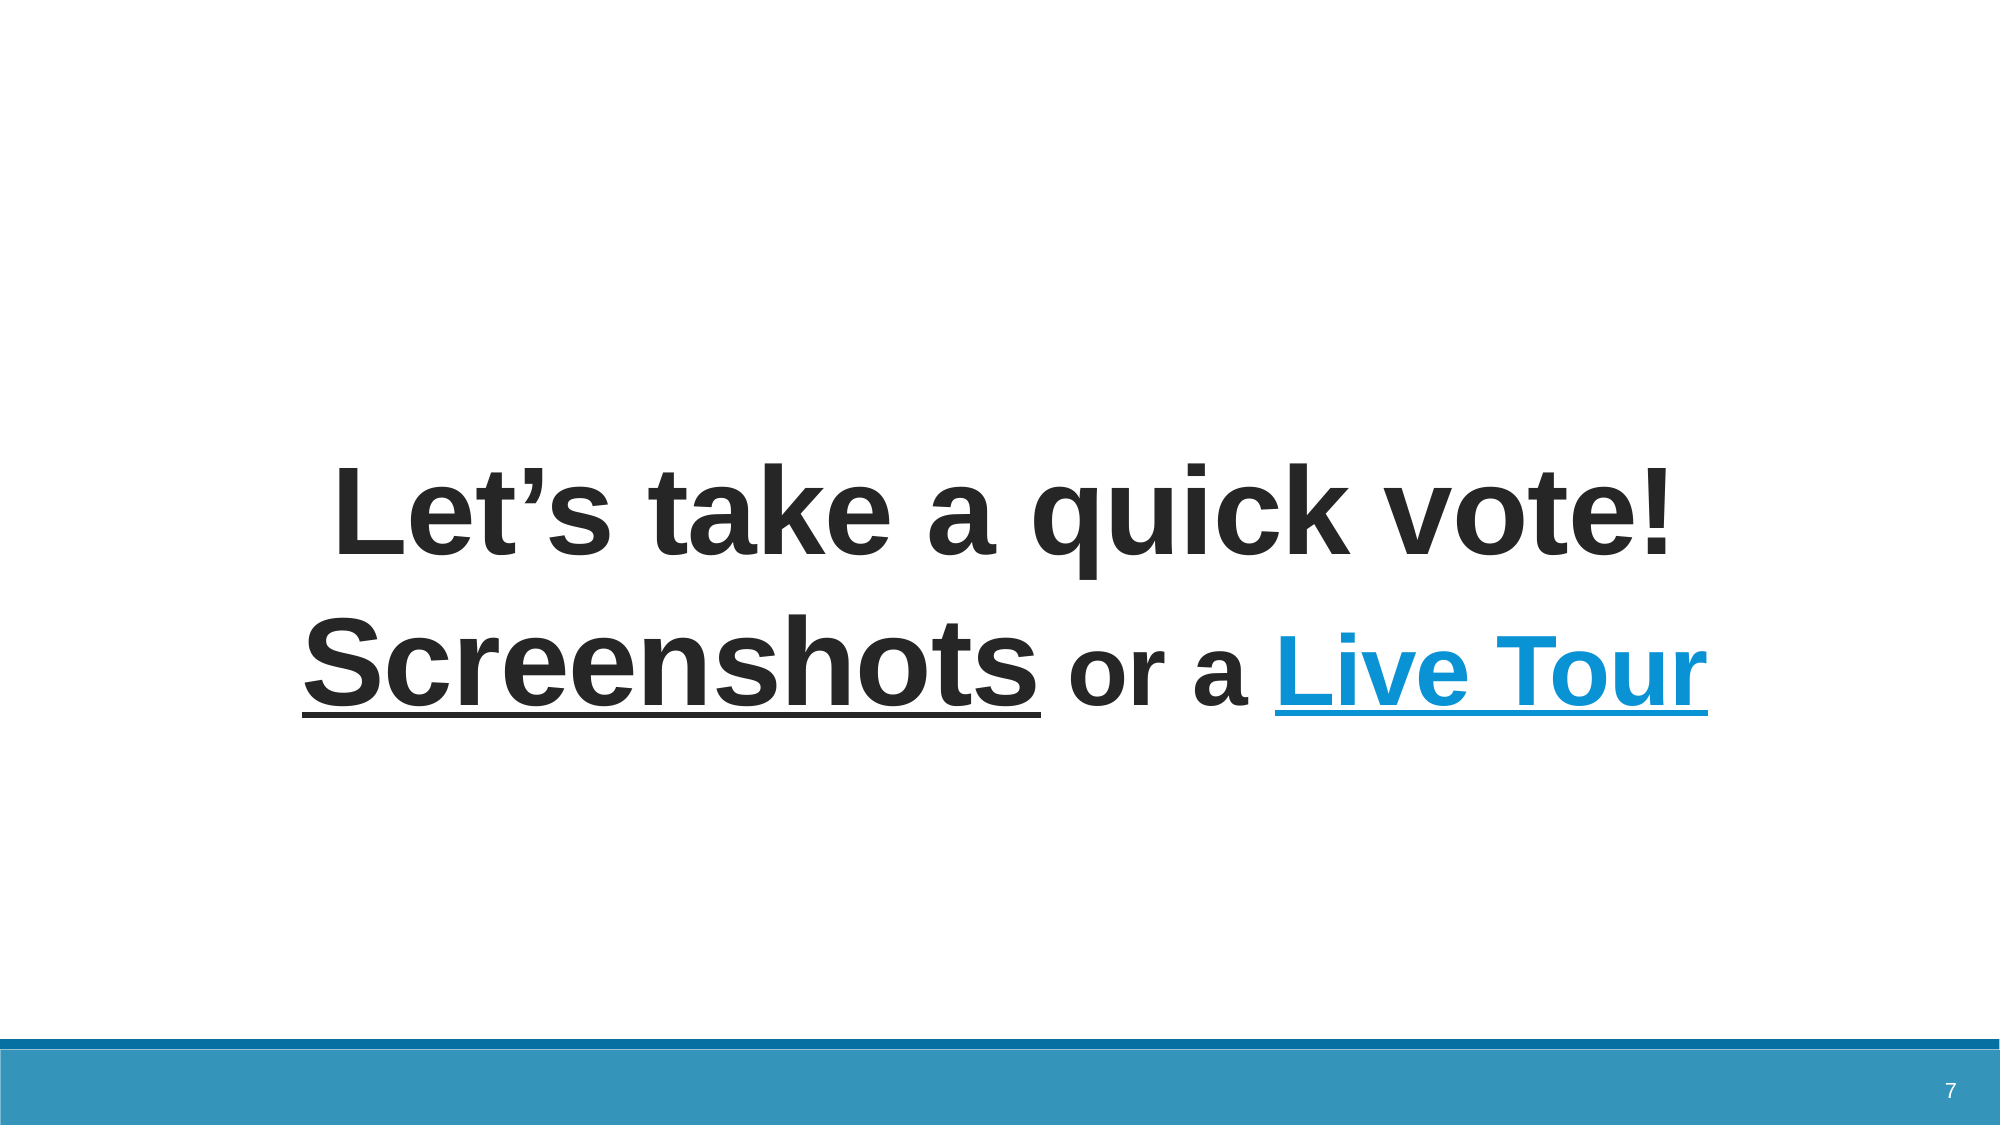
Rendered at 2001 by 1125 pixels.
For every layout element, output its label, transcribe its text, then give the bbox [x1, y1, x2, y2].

title Let’s take a quick vote! Screenshots or a Live Tour [180, 124, 1830, 738]
slide_number 7 [1756, 1059, 1972, 1120]
